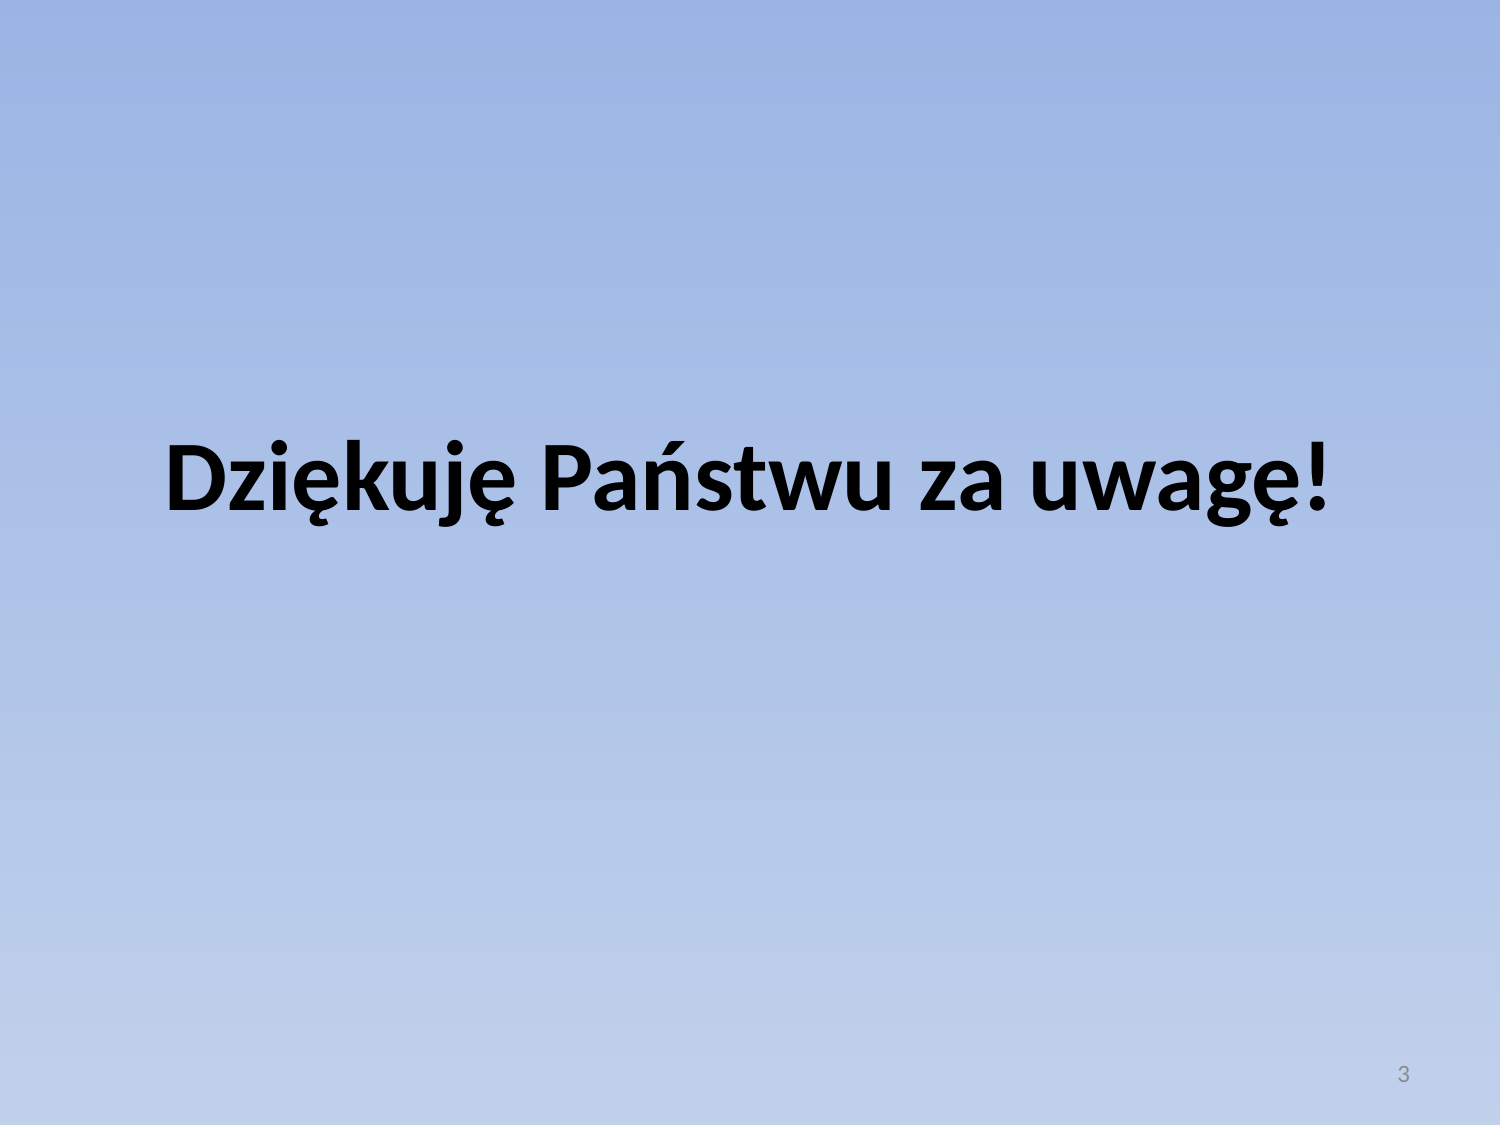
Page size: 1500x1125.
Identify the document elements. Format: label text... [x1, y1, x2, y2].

slide_number 3 [1074, 1042, 1425, 1103]
list Dziękuję Państwu za uwagę! [75, 262, 1425, 1005]
